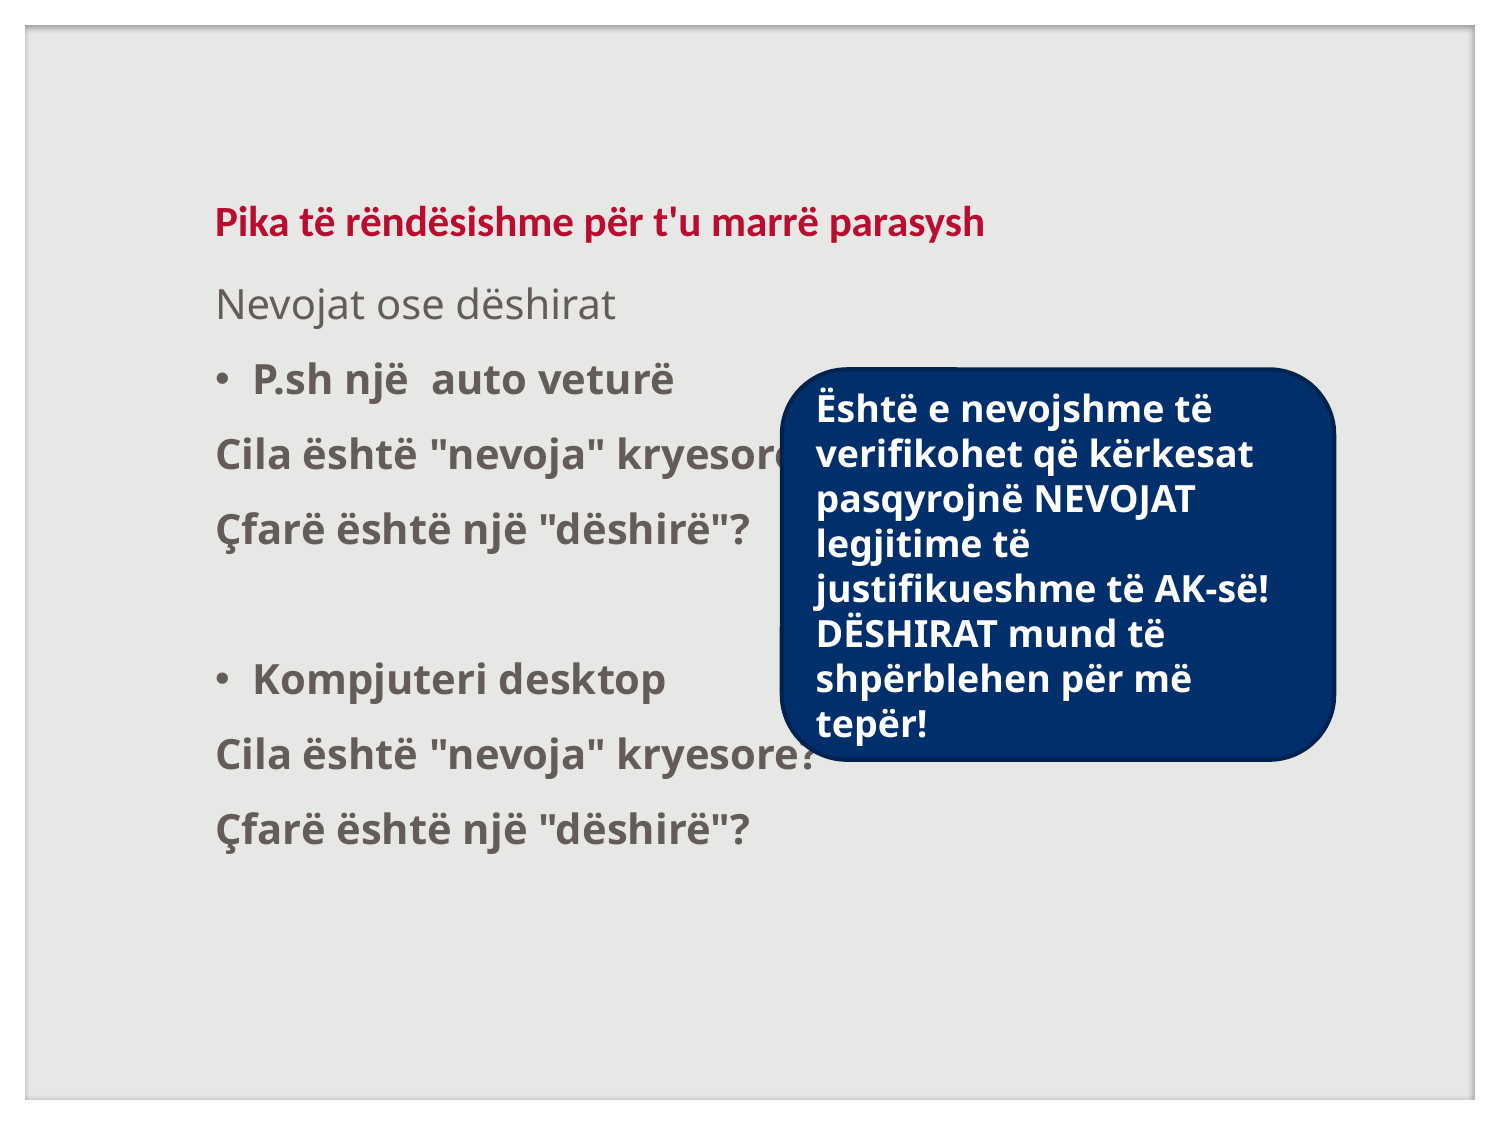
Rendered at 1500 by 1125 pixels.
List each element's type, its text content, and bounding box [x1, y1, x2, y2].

list Nevojat ose dëshirat P.sh një auto veturë Cila është "nevoja" kryesore? Çfarë është një "dëshirë"? Kompjuteri desktop Cila është "nevoja" kryesore? Çfarë është një "dëshirë"? [200, 270, 1338, 901]
text_box Është e nevojshme të verifikohet që kërkesat pasqyrojnë NEVOJAT legjitime të justifikueshme të AK-së! DËSHIRAT mund të shpërblehen për më tepër! [779, 367, 1337, 762]
title Pika të rëndësishme për t'u marrë parasysh [200, 185, 1397, 301]
